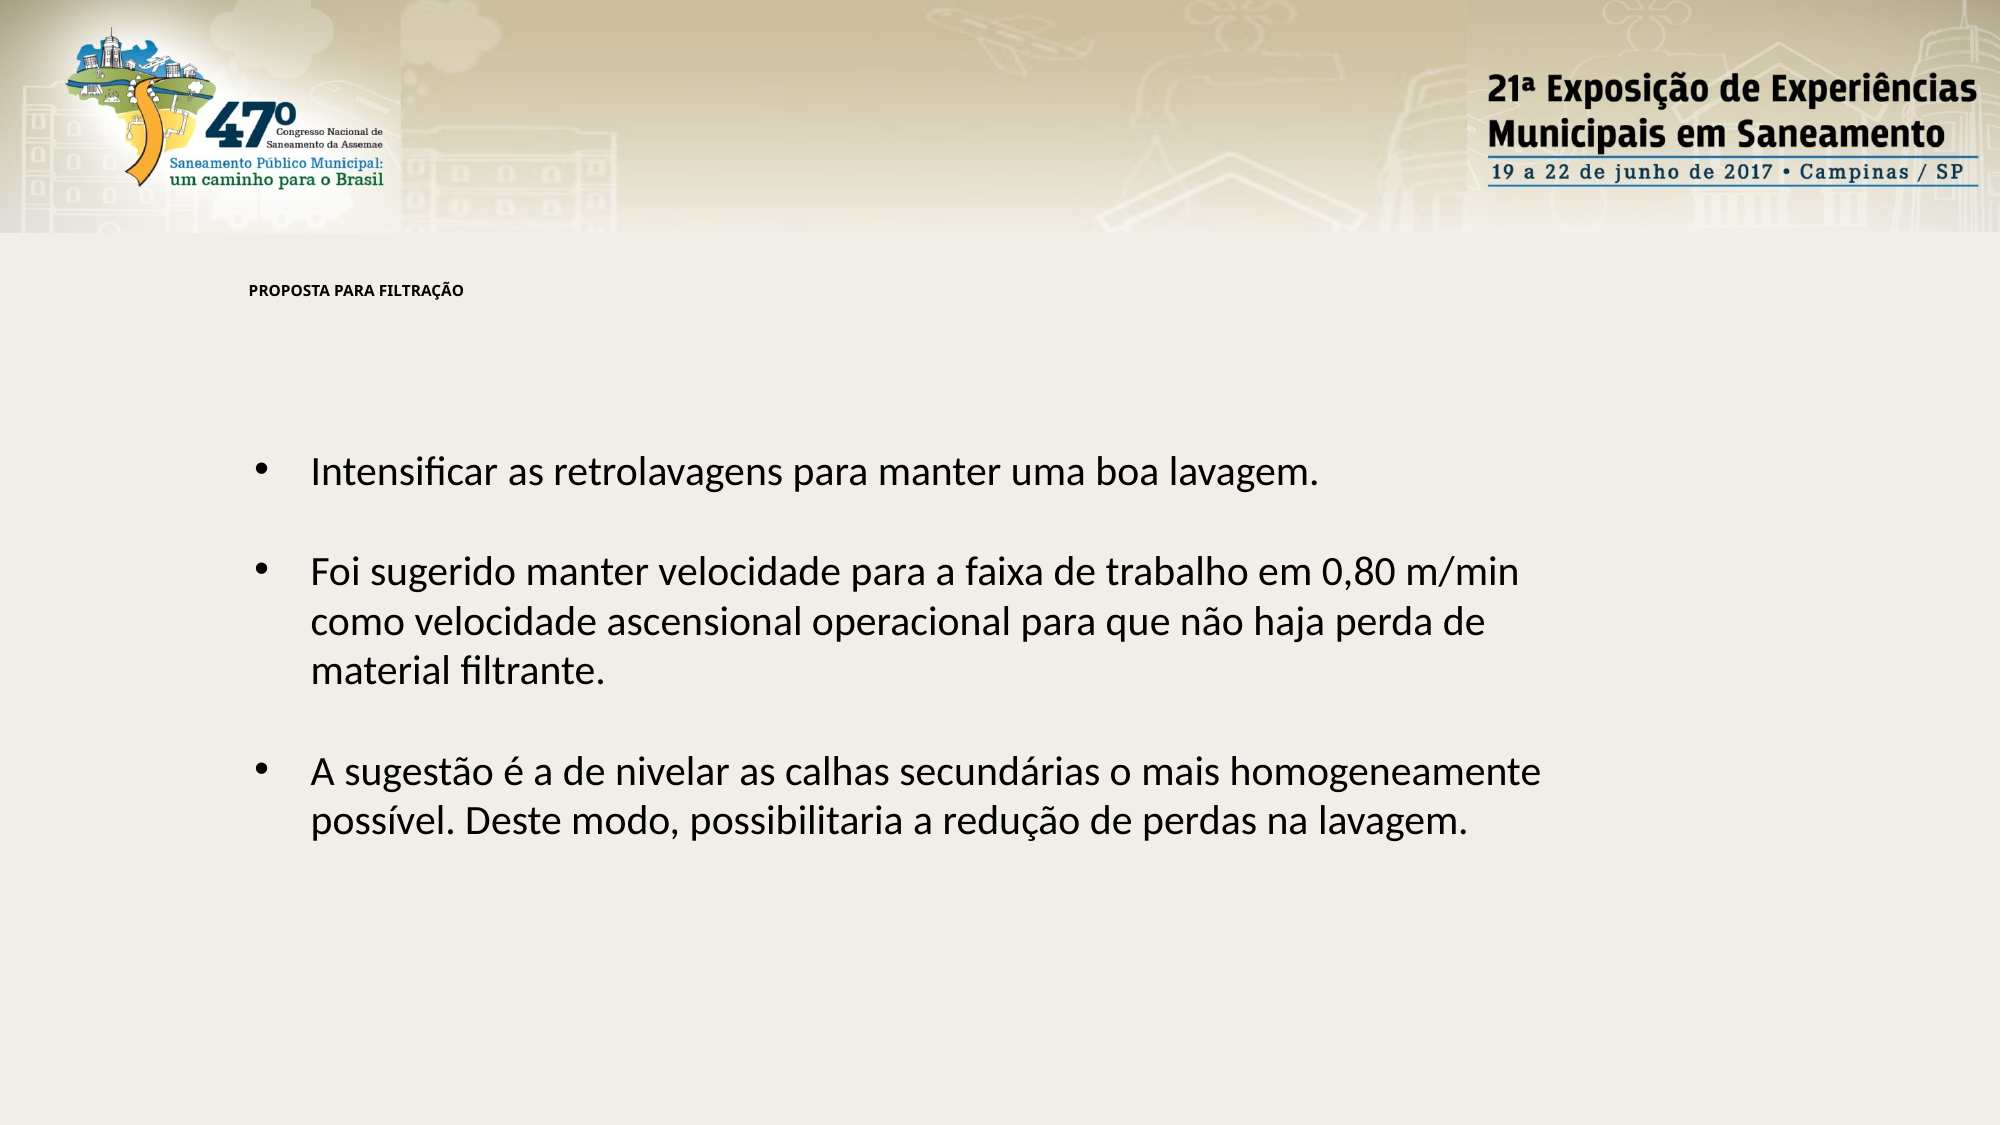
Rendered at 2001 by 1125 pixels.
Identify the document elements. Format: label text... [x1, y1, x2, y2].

picture [0, 0, 2000, 233]
title PROPOSTA PARA FILTRAÇÃO [233, 275, 1734, 361]
text_box Intensificar as retrolavagens para manter uma boa lavagem. Foi sugerido manter velocidade para a faixa de trabalho em 0,80 m/min como velocidade ascensional operacional para que não haja perda de material filtrante. A sugestão é a de nivelar as calhas secundárias o mais homogeneamente possível. Deste modo, possibilitaria a redução de perdas na lavagem. [239, 385, 1561, 1125]
